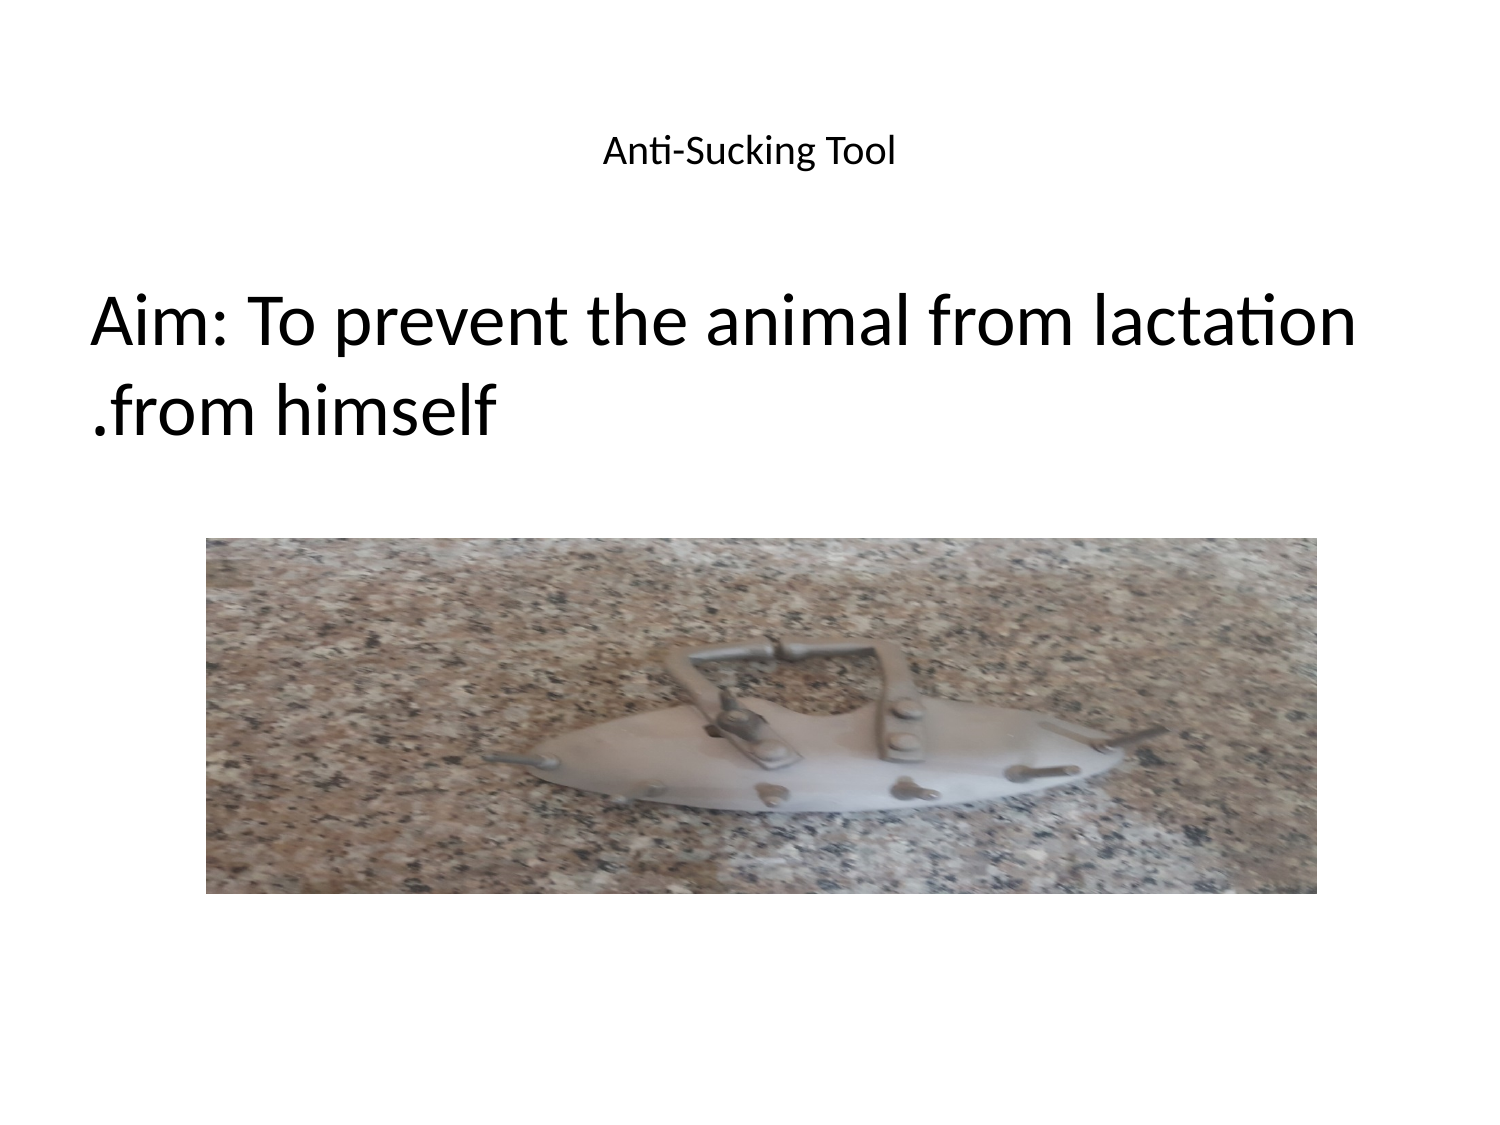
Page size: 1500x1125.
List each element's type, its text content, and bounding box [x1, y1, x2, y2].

list Aim: To prevent the animal from lactation from himself. [75, 262, 1425, 1005]
picture [206, 538, 1318, 894]
title Anti-Sucking Tool [225, 113, 1275, 232]
